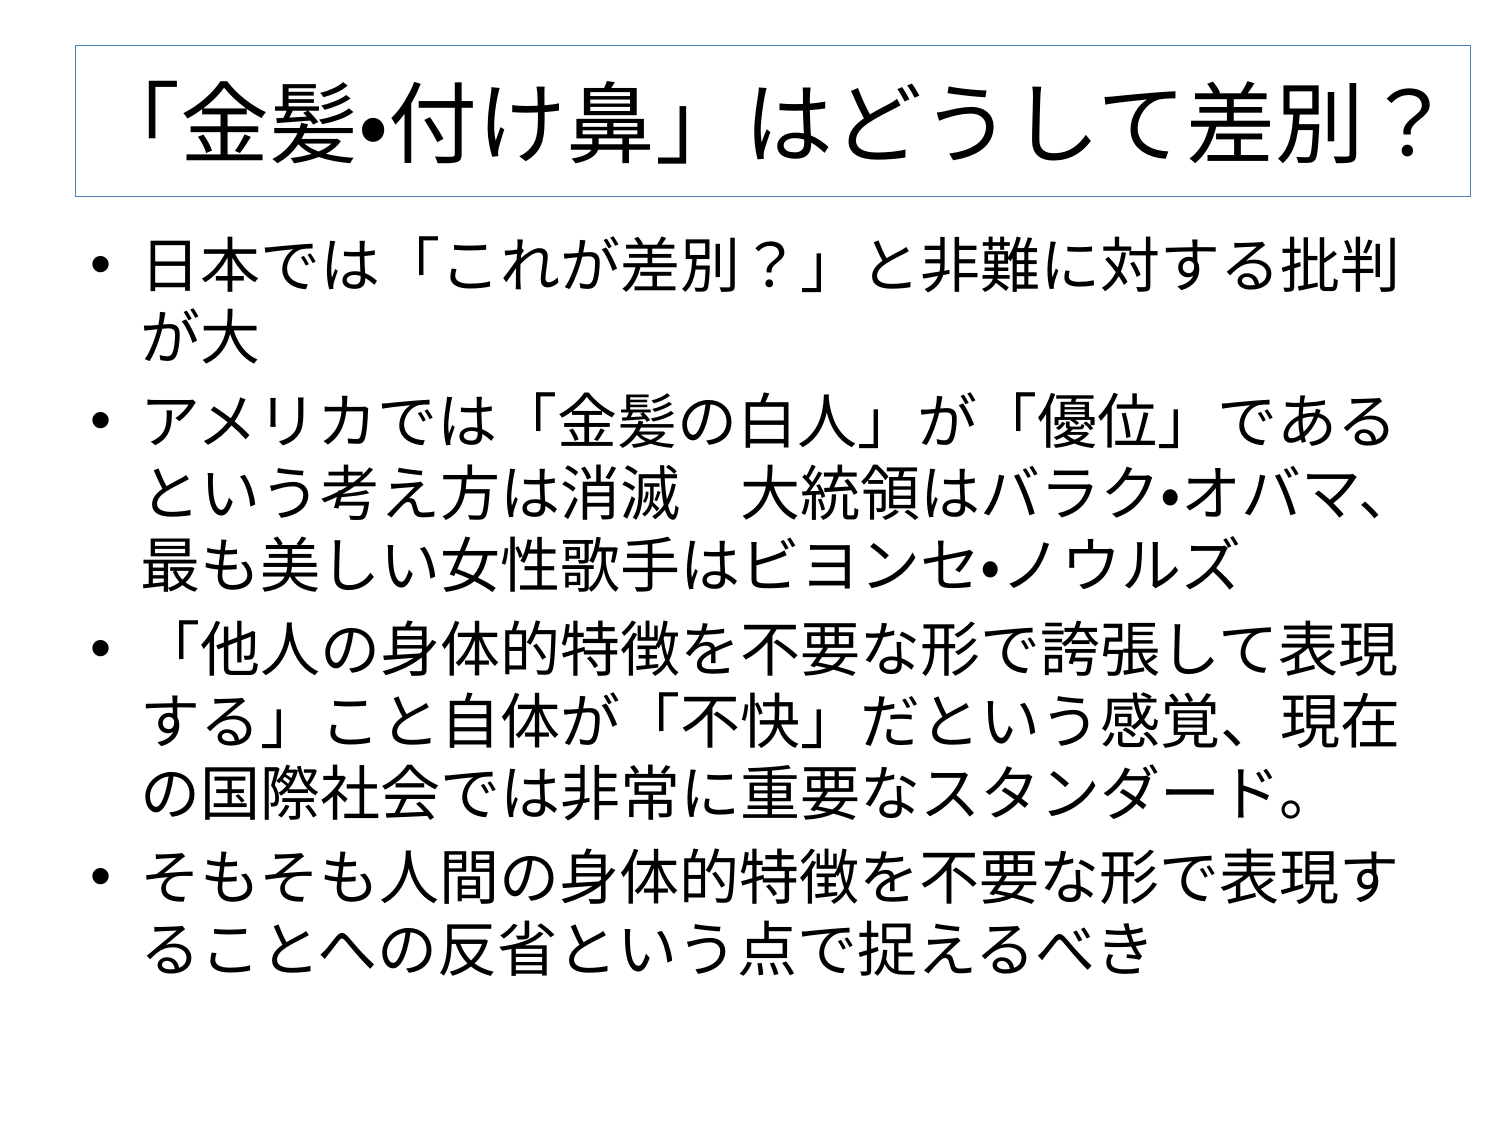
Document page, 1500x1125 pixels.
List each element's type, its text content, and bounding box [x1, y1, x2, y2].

title 「金髪・付け鼻」はどうして差別？ [75, 45, 1471, 197]
list 日本では「これが差別？」と非難に対する批判が大 アメリカでは「金髪の白人」が「優位」であるという考え方は消滅 大統領はバラク・オバマ、最も美しい女性歌手はビヨンセ・ノウルズ 「他人の身体的特徴を不要な形で誇張して表現する」こと自体が「不快」だという感覚、現在の国際社会では非常に重要なスタンダード。 そもそも人間の身体的特徴を不要な形で表現することへの反省という点で捉えるべき [75, 219, 1425, 1040]
